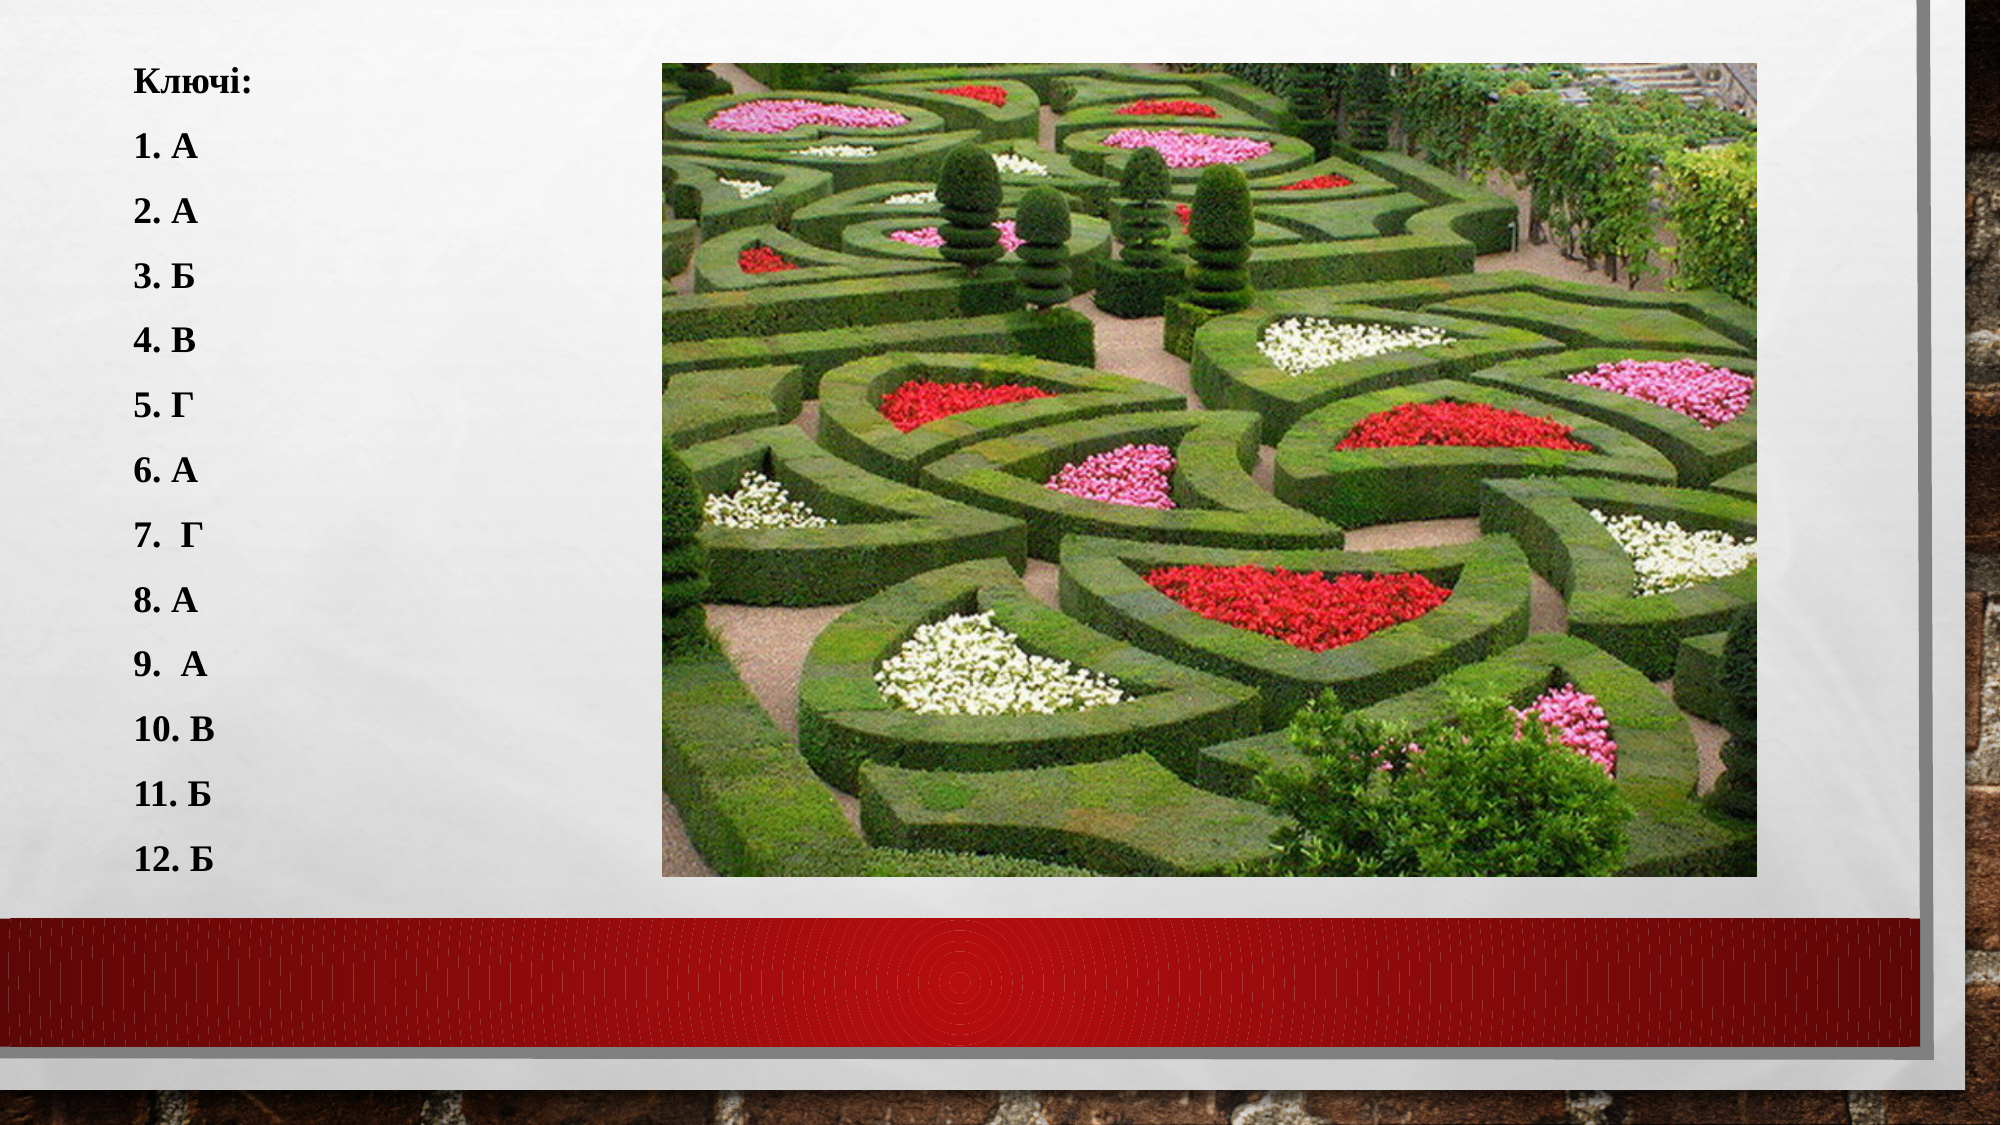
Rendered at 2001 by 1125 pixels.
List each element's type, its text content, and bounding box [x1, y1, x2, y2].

picture [0, 0, 2000, 1125]
picture [662, 63, 1757, 877]
text_box Ключі: 1. А 2. А 3. Б 4. В 5. Г 6. А 7. Г 8. А 9. А 10. В 11. Б 12. Б [118, 45, 456, 886]
